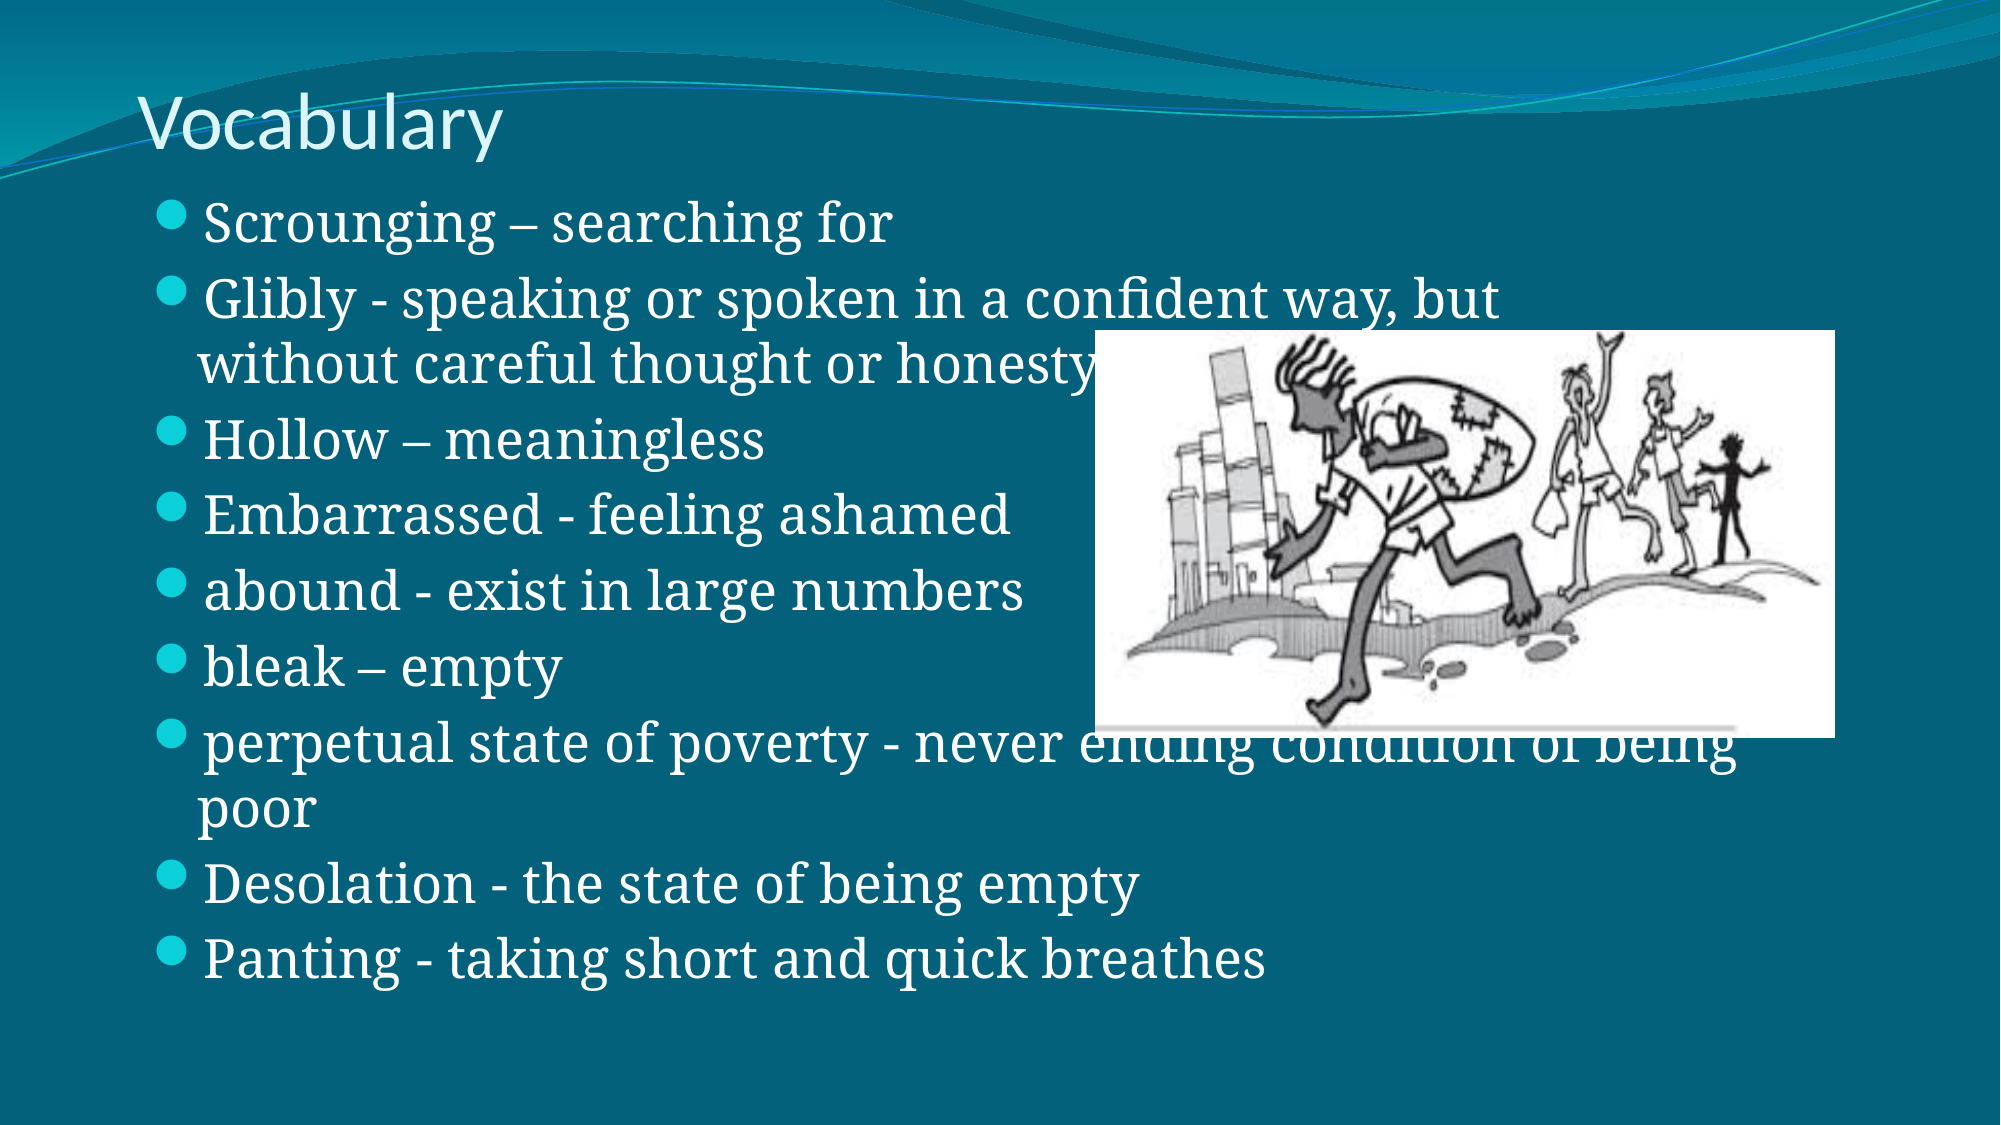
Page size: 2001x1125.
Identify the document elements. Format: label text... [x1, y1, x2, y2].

list Scrounging – searching for Glibly - speaking or spoken in a confident way, but without careful thought or honesty Hollow – meaningless Embarrassed - feeling ashamed abound - exist in large numbers bleak – empty perpetual state of poverty - never ending condition of being poor Desolation - the state of being empty Panting - taking short and quick breathes [137, 181, 1863, 1014]
picture [1095, 330, 1834, 738]
title Vocabulary [137, 59, 1863, 166]
